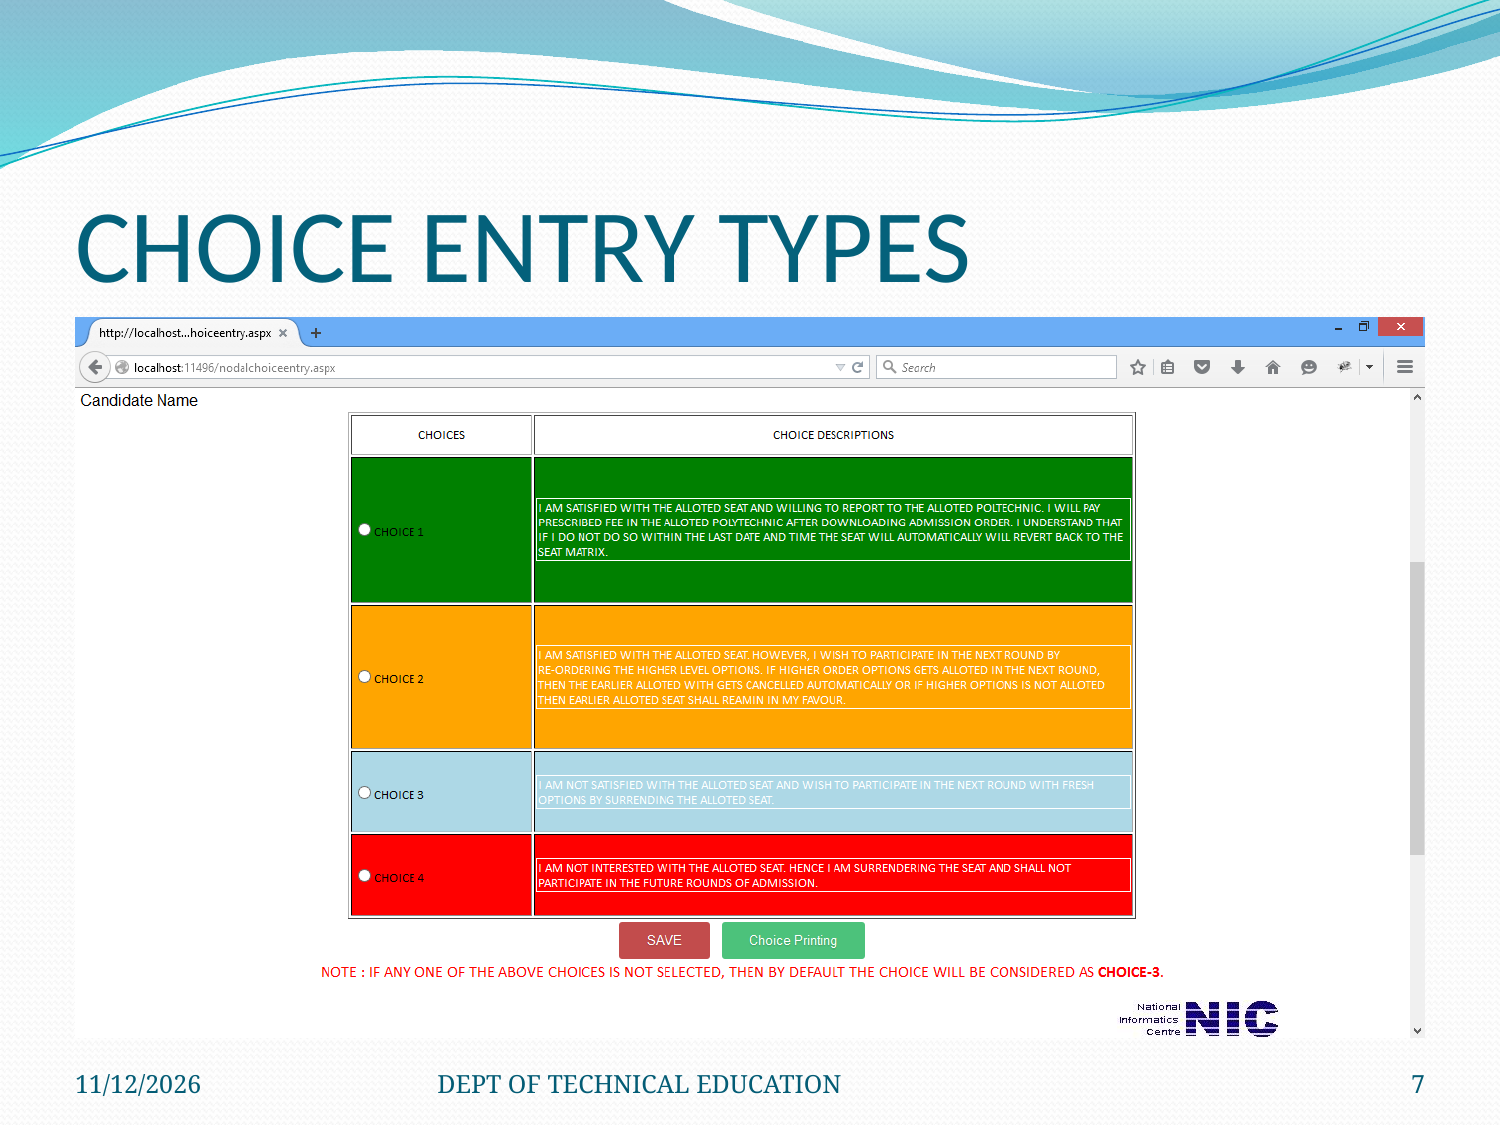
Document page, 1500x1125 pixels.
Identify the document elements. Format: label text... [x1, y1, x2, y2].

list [74, 317, 1426, 1038]
slide_number 7 [1299, 1049, 1425, 1103]
footer DEPT OF TECHNICAL EDUCATION [437, 1051, 988, 1103]
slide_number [75, 1050, 425, 1103]
title CHOICE ENTRY TYPES [75, 115, 1425, 303]
